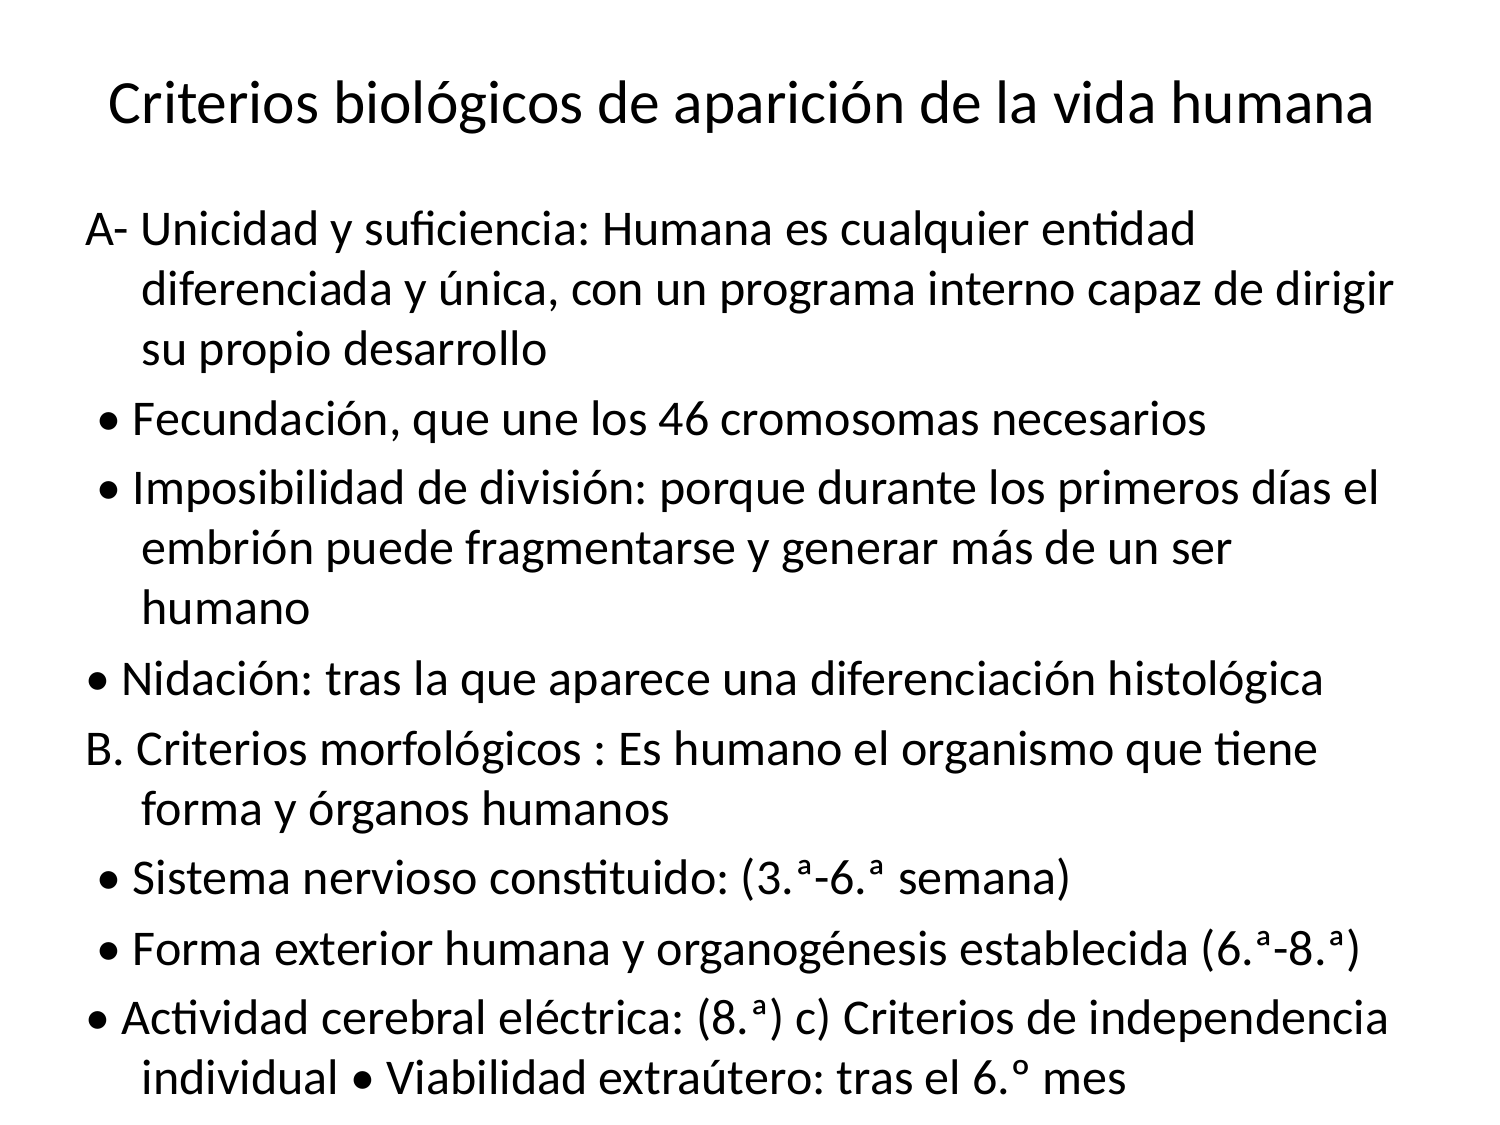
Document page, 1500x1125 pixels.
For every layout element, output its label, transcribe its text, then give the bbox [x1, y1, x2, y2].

list A- Unicidad y suficiencia: Humana es cualquier entidad diferenciada y única, con un programa interno capaz de dirigir su propio desarrollo • Fecundación, que une los 46 cromosomas necesarios • Imposibilidad de división: porque durante los primeros días el embrión puede fragmentarse y generar más de un ser humano • Nidación: tras la que aparece una diferenciación histológica B. Criterios morfológicos : Es humano el organismo que tiene forma y órganos humanos • Sistema nervioso constituido: (3.ª-6.ª semana) • Forma exterior humana y organogénesis establecida (6.ª-8.ª) • Actividad cerebral eléctrica: (8.ª) c) Criterios de independencia individual • Viabilidad extraútero: tras el 6.º mes [70, 187, 1425, 1079]
title Criterios biológicos de aparición de la vida humana [82, 45, 1418, 153]
